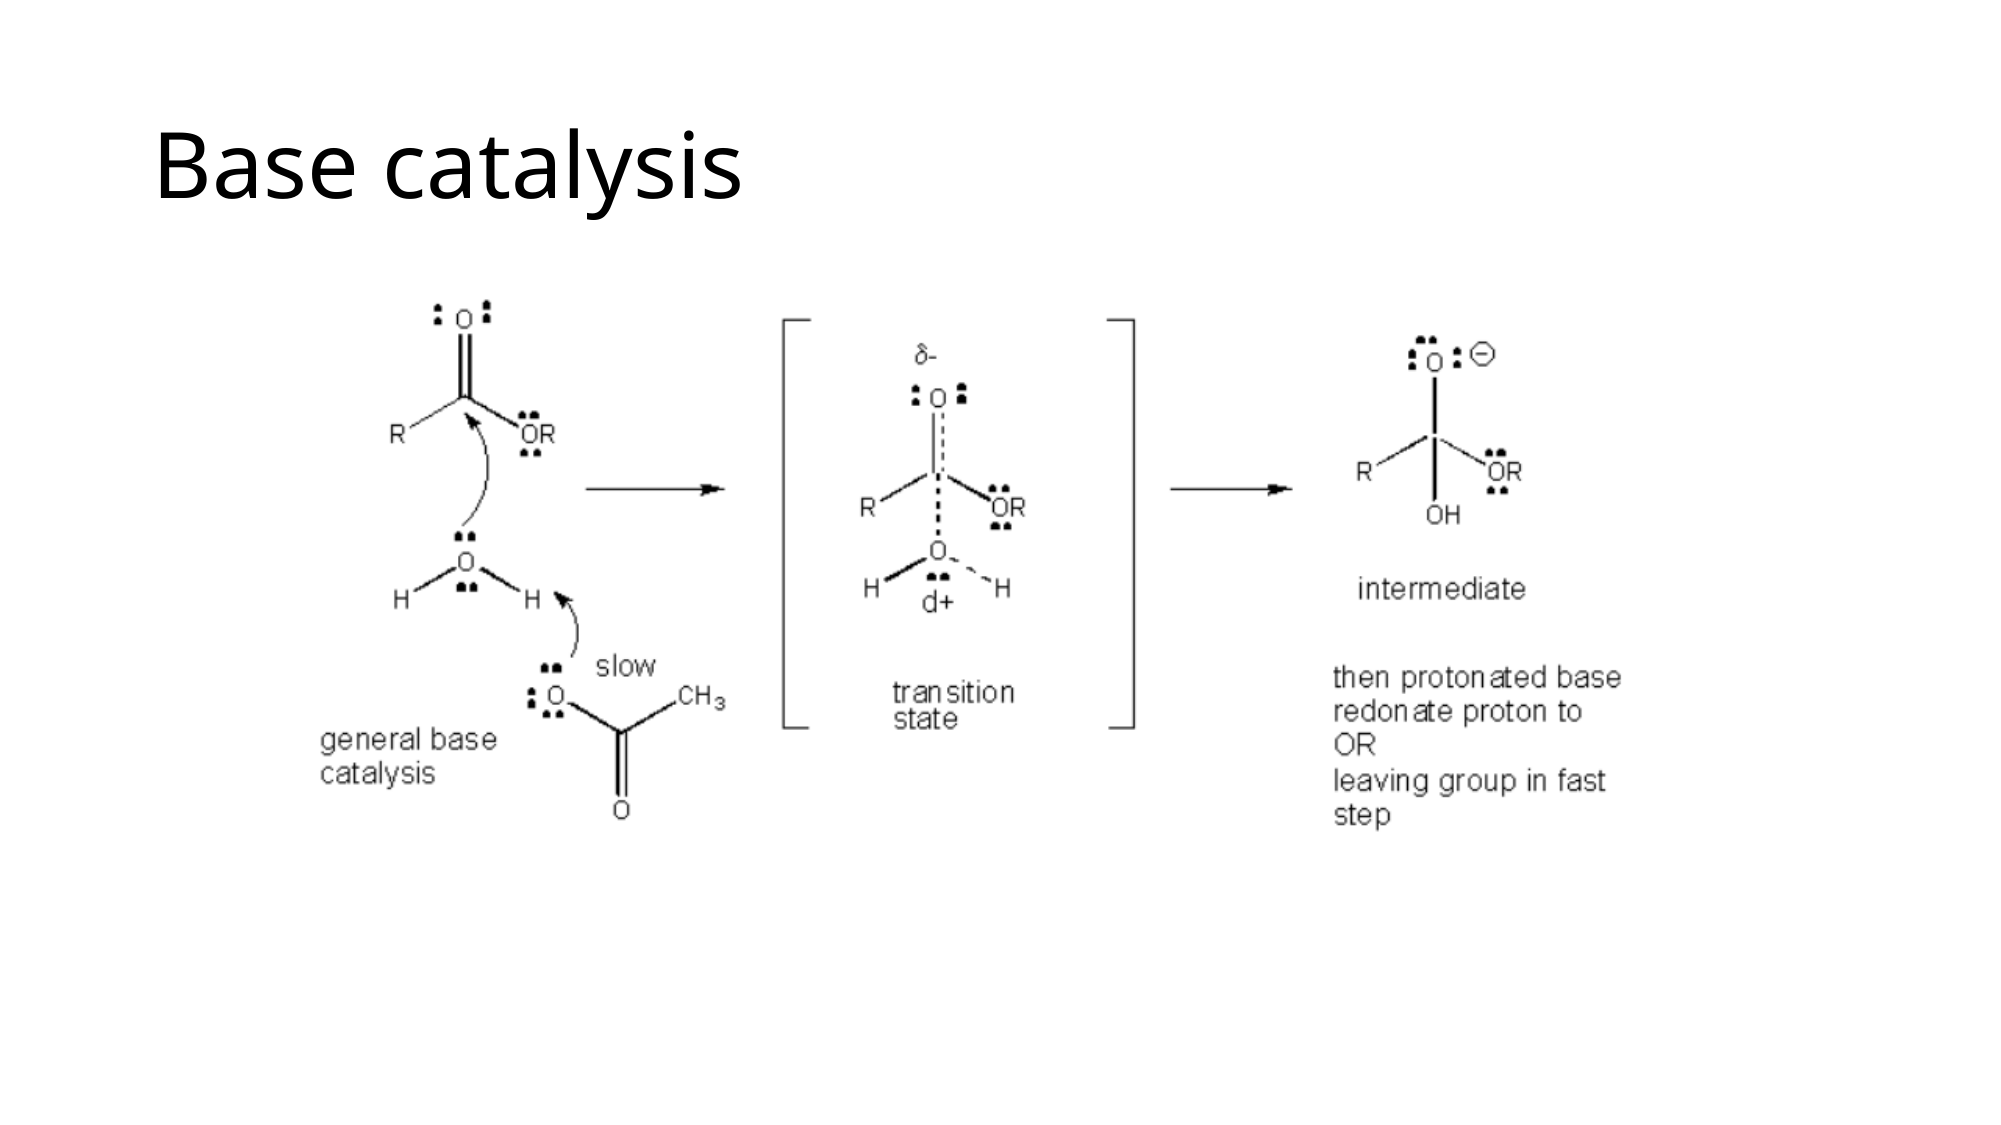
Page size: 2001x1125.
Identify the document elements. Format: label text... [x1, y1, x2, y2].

picture [156, 262, 1843, 863]
title Base catalysis [137, 59, 1863, 278]
